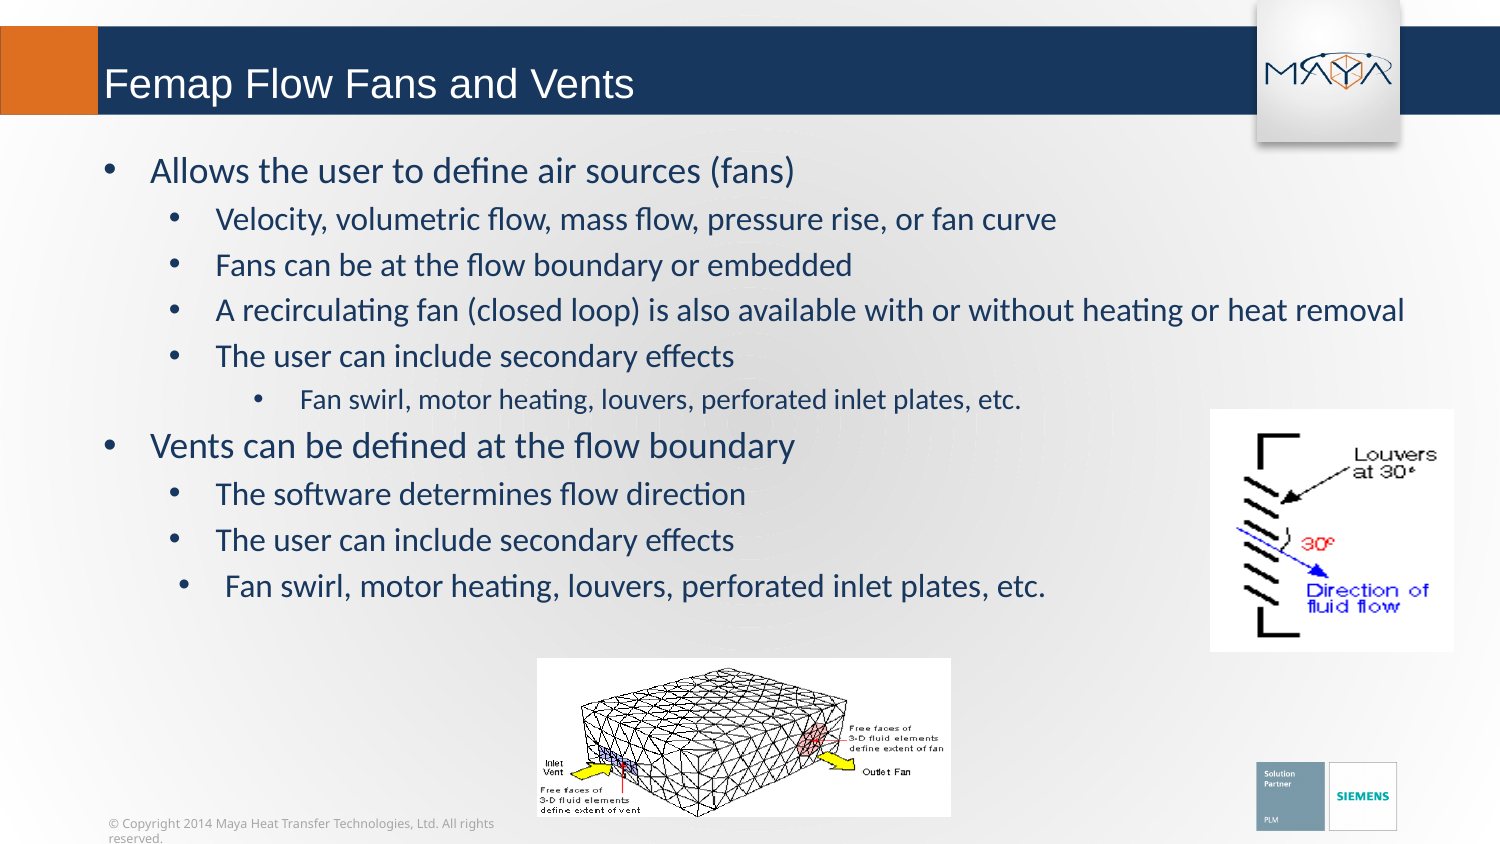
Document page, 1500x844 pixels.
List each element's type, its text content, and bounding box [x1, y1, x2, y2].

list Allows the user to define air sources (fans) Velocity, volumetric flow, mass flow, pressure rise, or fan curve Fans can be at the flow boundary or embedded A recirculating fan (closed loop) is also available with or without heating or heat removal The user can include secondary effects Fan swirl, motor heating, louvers, perforated inlet plates, etc. Vents can be defined at the flow boundary The software determines flow direction The user can include secondary effects Fan swirl, motor heating, louvers, perforated inlet plates, etc. [88, 138, 1438, 788]
picture [1209, 409, 1455, 652]
picture [1257, 0, 1400, 138]
picture [1222, 788, 1430, 844]
picture [537, 657, 951, 818]
title Femap Flow Fans and Vents [88, 32, 1050, 132]
